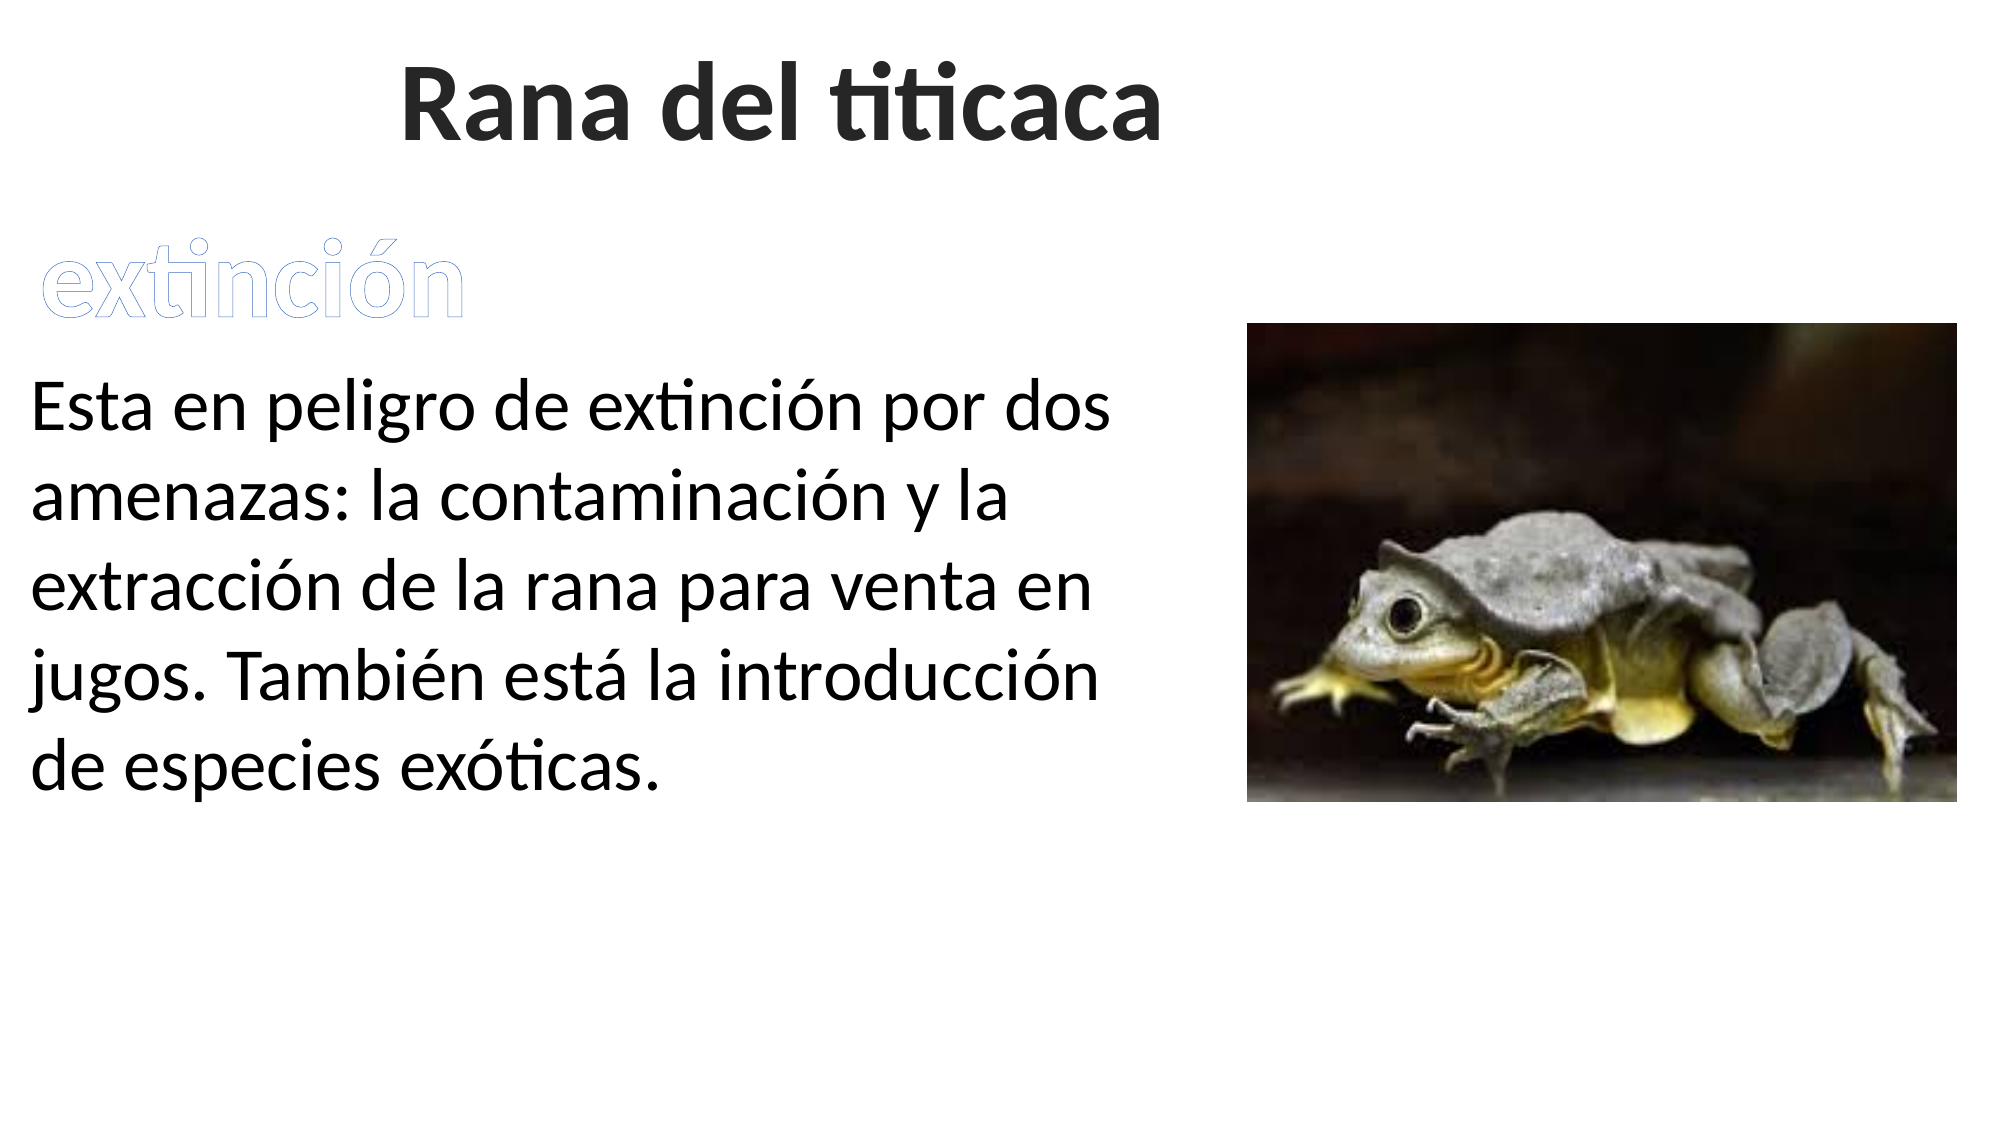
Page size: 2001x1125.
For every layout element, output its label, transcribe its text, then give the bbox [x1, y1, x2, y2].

text_box extinción [24, 196, 483, 347]
text_box Rana del titicaca [384, 20, 1181, 171]
text_box Esta en peligro de extinción por dos amenazas: la contaminación y la extracción de la rana para venta en jugos. También está la introducción de especies exóticas. [15, 348, 1134, 814]
picture [1247, 323, 1957, 802]
